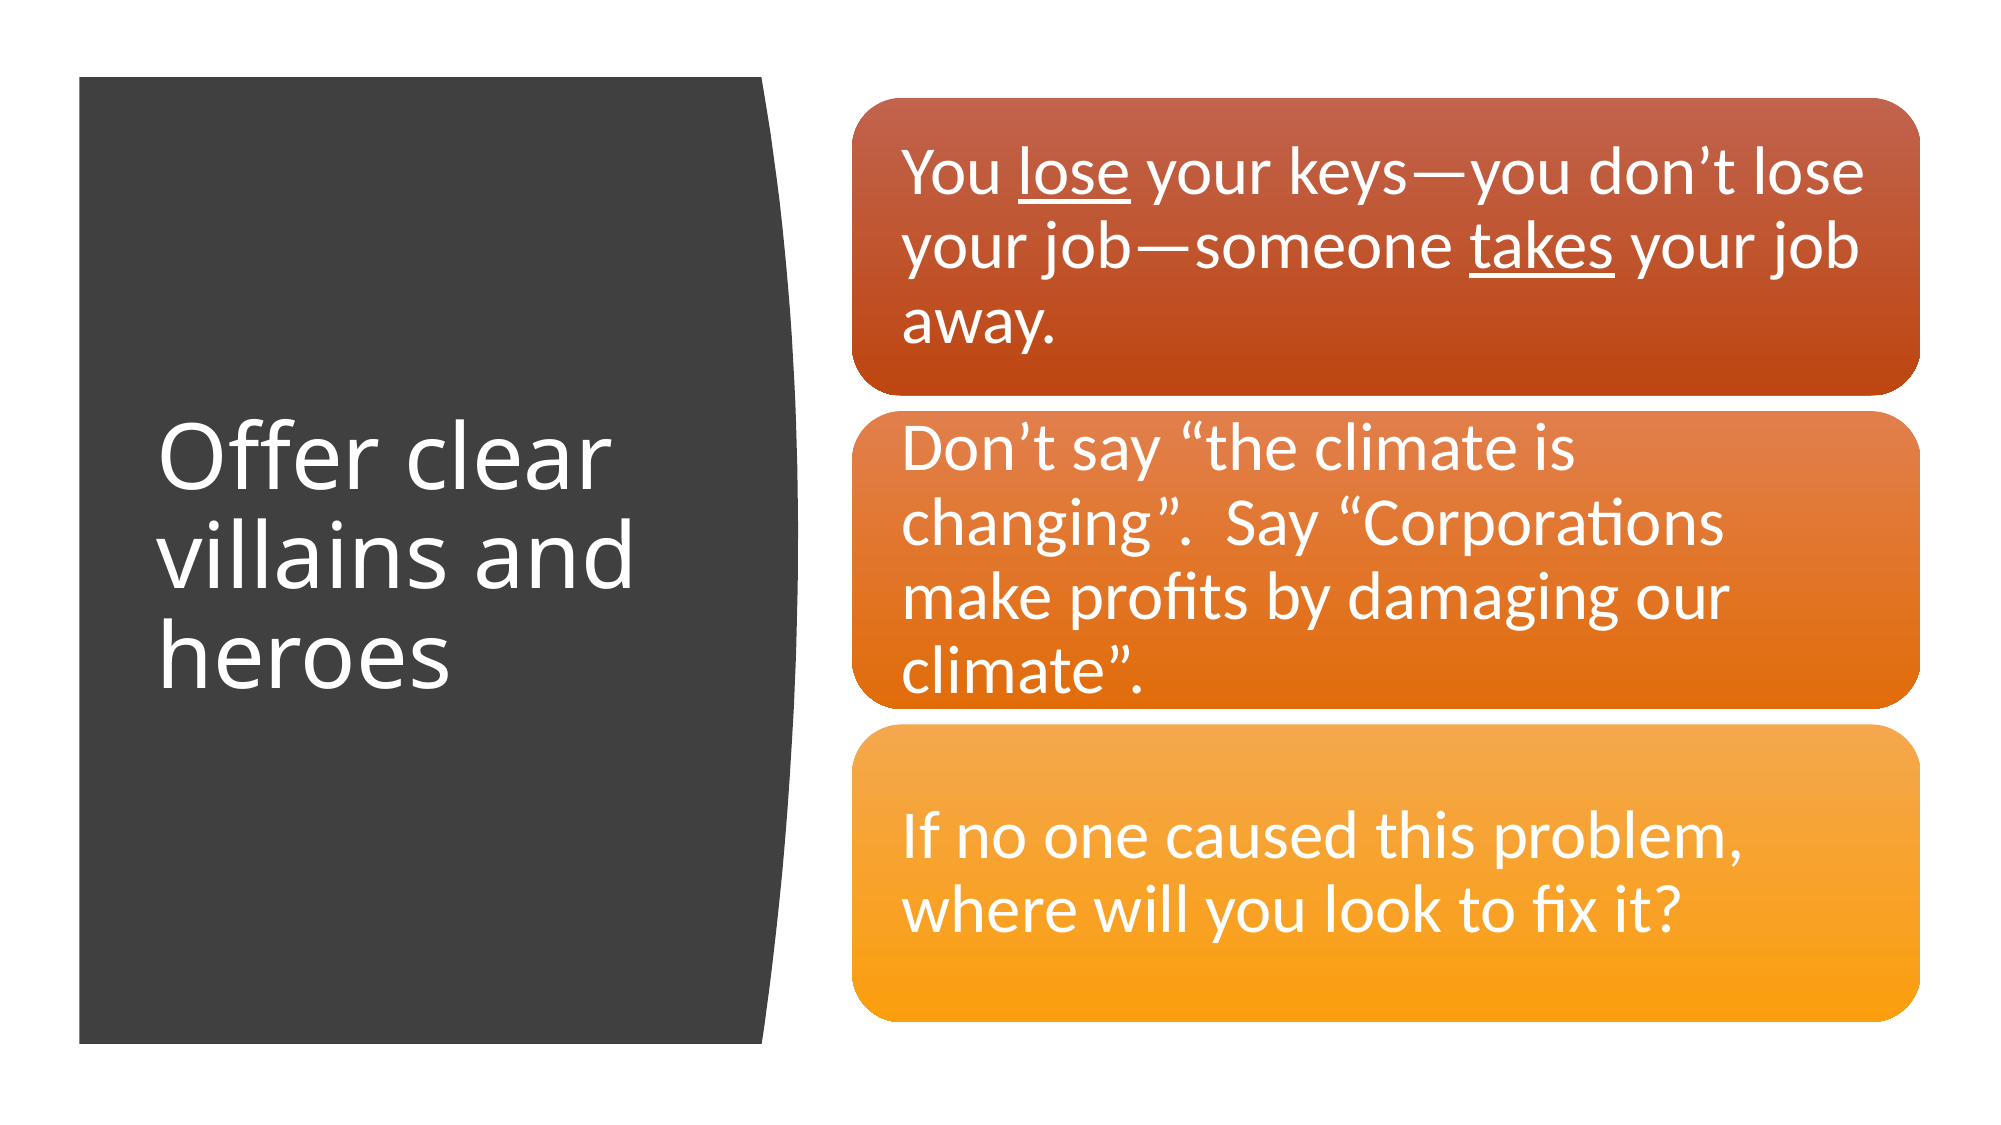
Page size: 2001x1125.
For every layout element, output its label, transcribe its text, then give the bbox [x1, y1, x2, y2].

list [852, 77, 1921, 1043]
title Offer clear villains and heroes [141, 166, 702, 953]
text_box [78, 76, 800, 1045]
